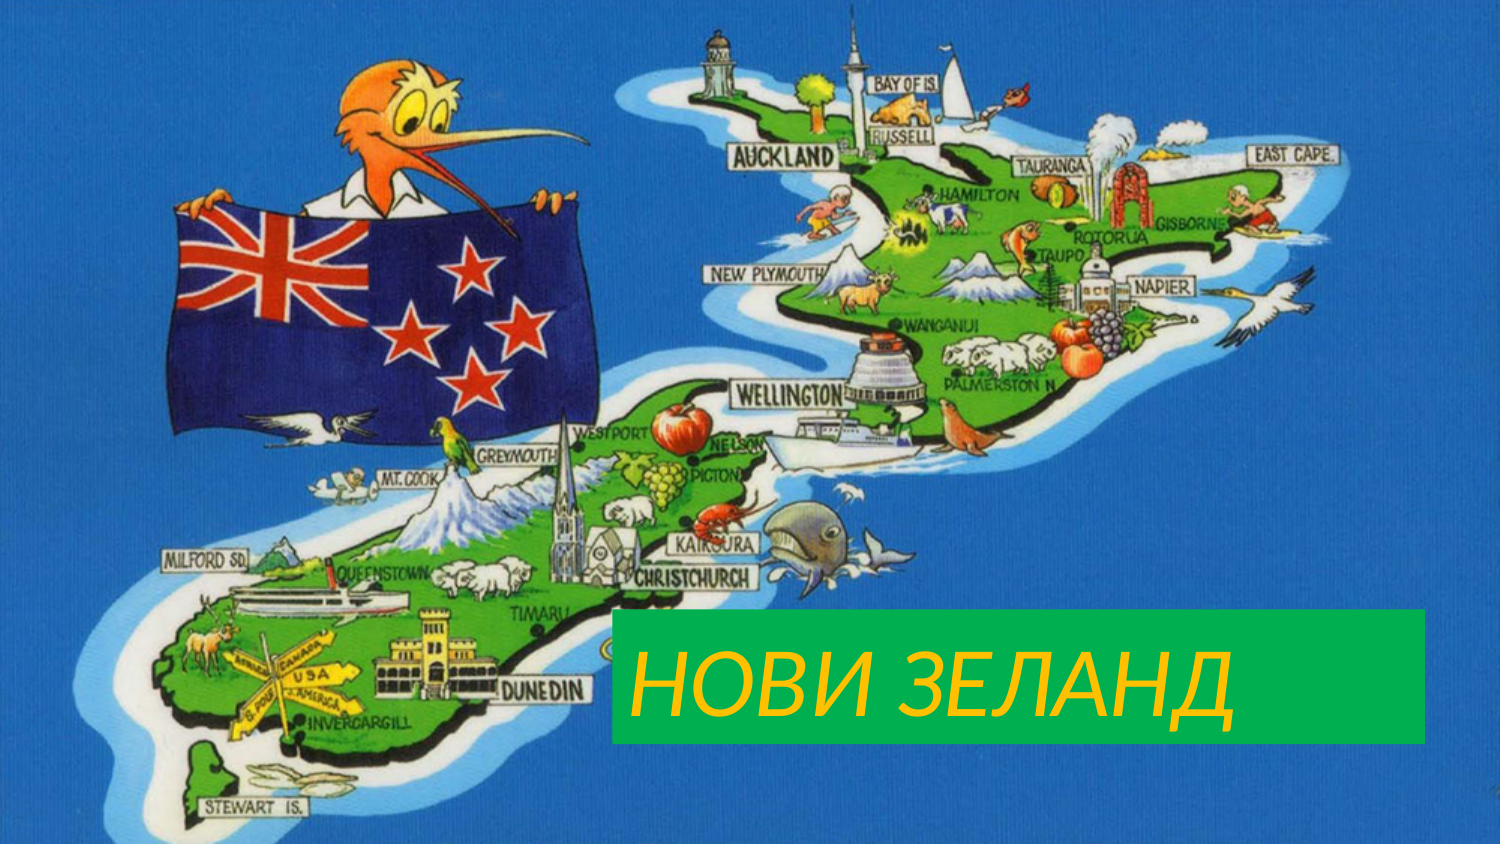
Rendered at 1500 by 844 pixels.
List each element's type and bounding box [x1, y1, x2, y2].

list [0, 0, 1500, 844]
